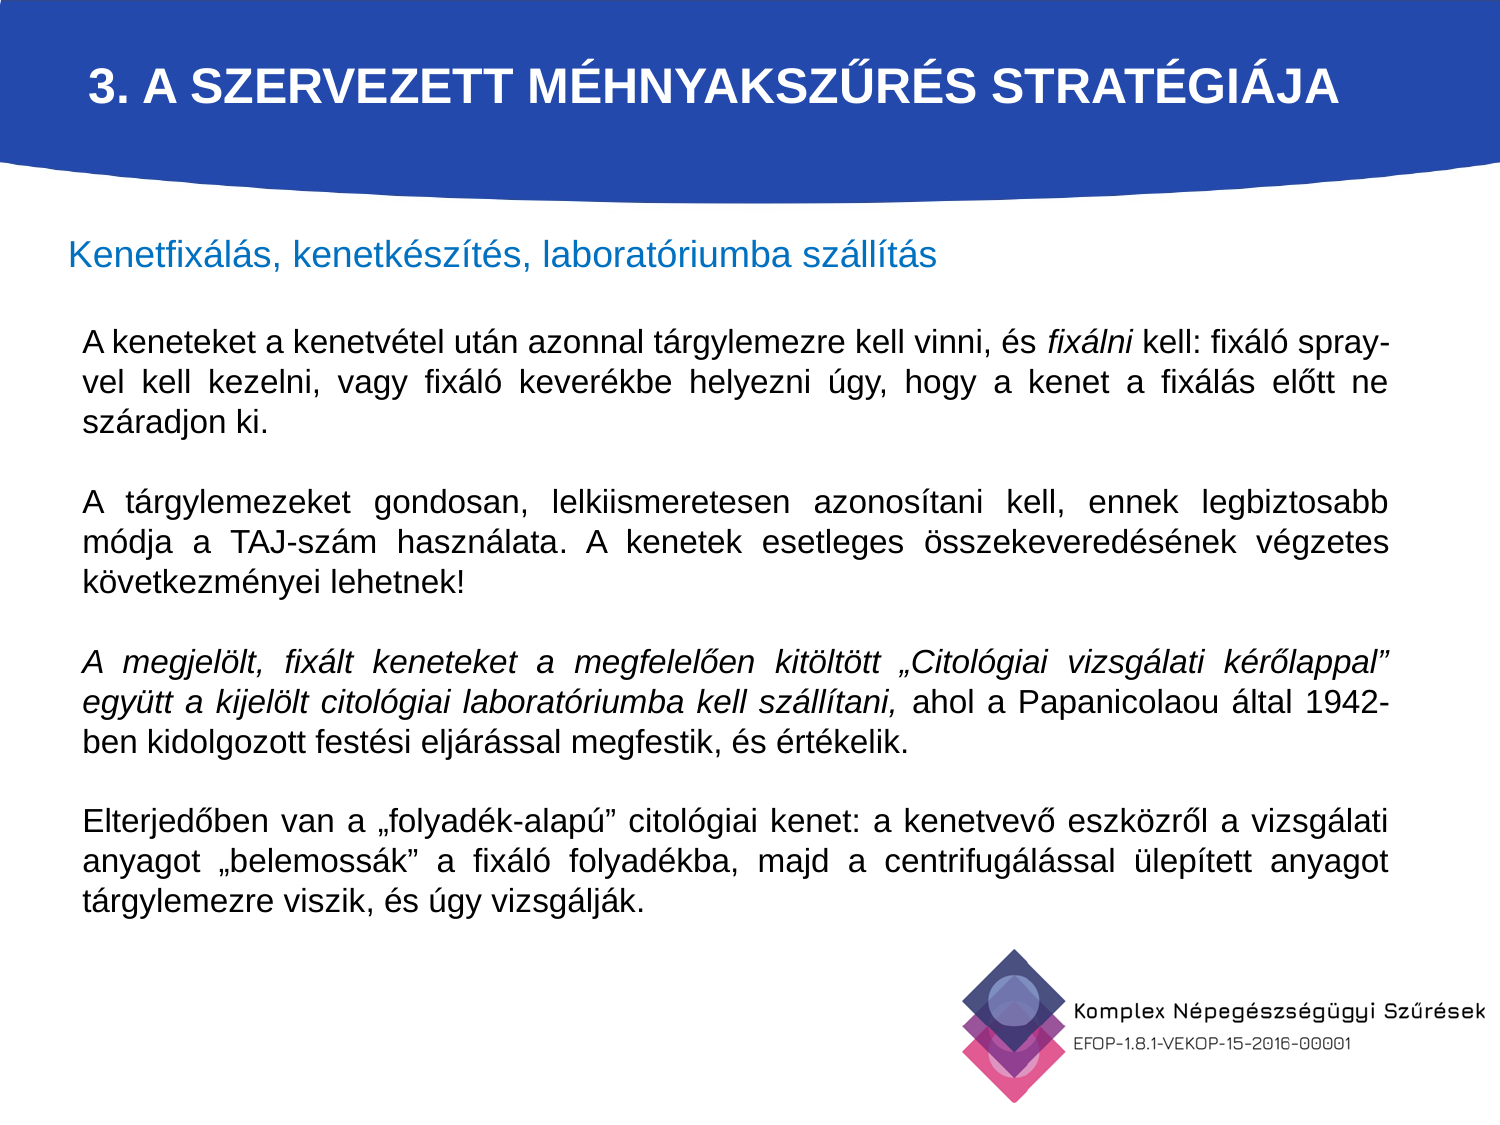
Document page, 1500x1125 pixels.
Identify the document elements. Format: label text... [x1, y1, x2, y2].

text_box A keneteket a kenetvétel után azonnal tárgylemezre kell vinni, és fixálni kell: fixáló spray-vel kell kezelni, vagy fixáló keverékbe helyezni úgy, hogy a kenet a fixálás előtt ne száradjon ki. A tárgylemezeket gondosan, lelkiismeretesen azonosítani kell, ennek legbiztosabb módja a TAJ-szám használata. A kenetek esetleges összekeveredésének végzetes következményei lehetnek! A megjelölt, fixált keneteket a megfelelően kitöltött „Citológiai vizsgálati kérőlappal” együtt a kijelölt citológiai laboratóriumba kell szállítani, ahol a Papanicolaou által 1942-ben kidolgozott festési eljárással megfestik, és értékelik. Elterjedőben van a „folyadék-alapú” citológiai kenet: a kenetvevő eszközről a vizsgálati anyagot „belemossák” a fixáló folyadékba, majd a centrifugálással ülepített anyagot tárgylemezre viszik, és úgy vizsgálják. [67, 313, 1406, 927]
title 3. A szervezett méhnyakszűrés stratégiája [73, 42, 1400, 185]
picture [0, 0, 1500, 1125]
text_box Kenetfixálás, kenetkészítés, laboratóriumba szállítás [53, 223, 1412, 283]
